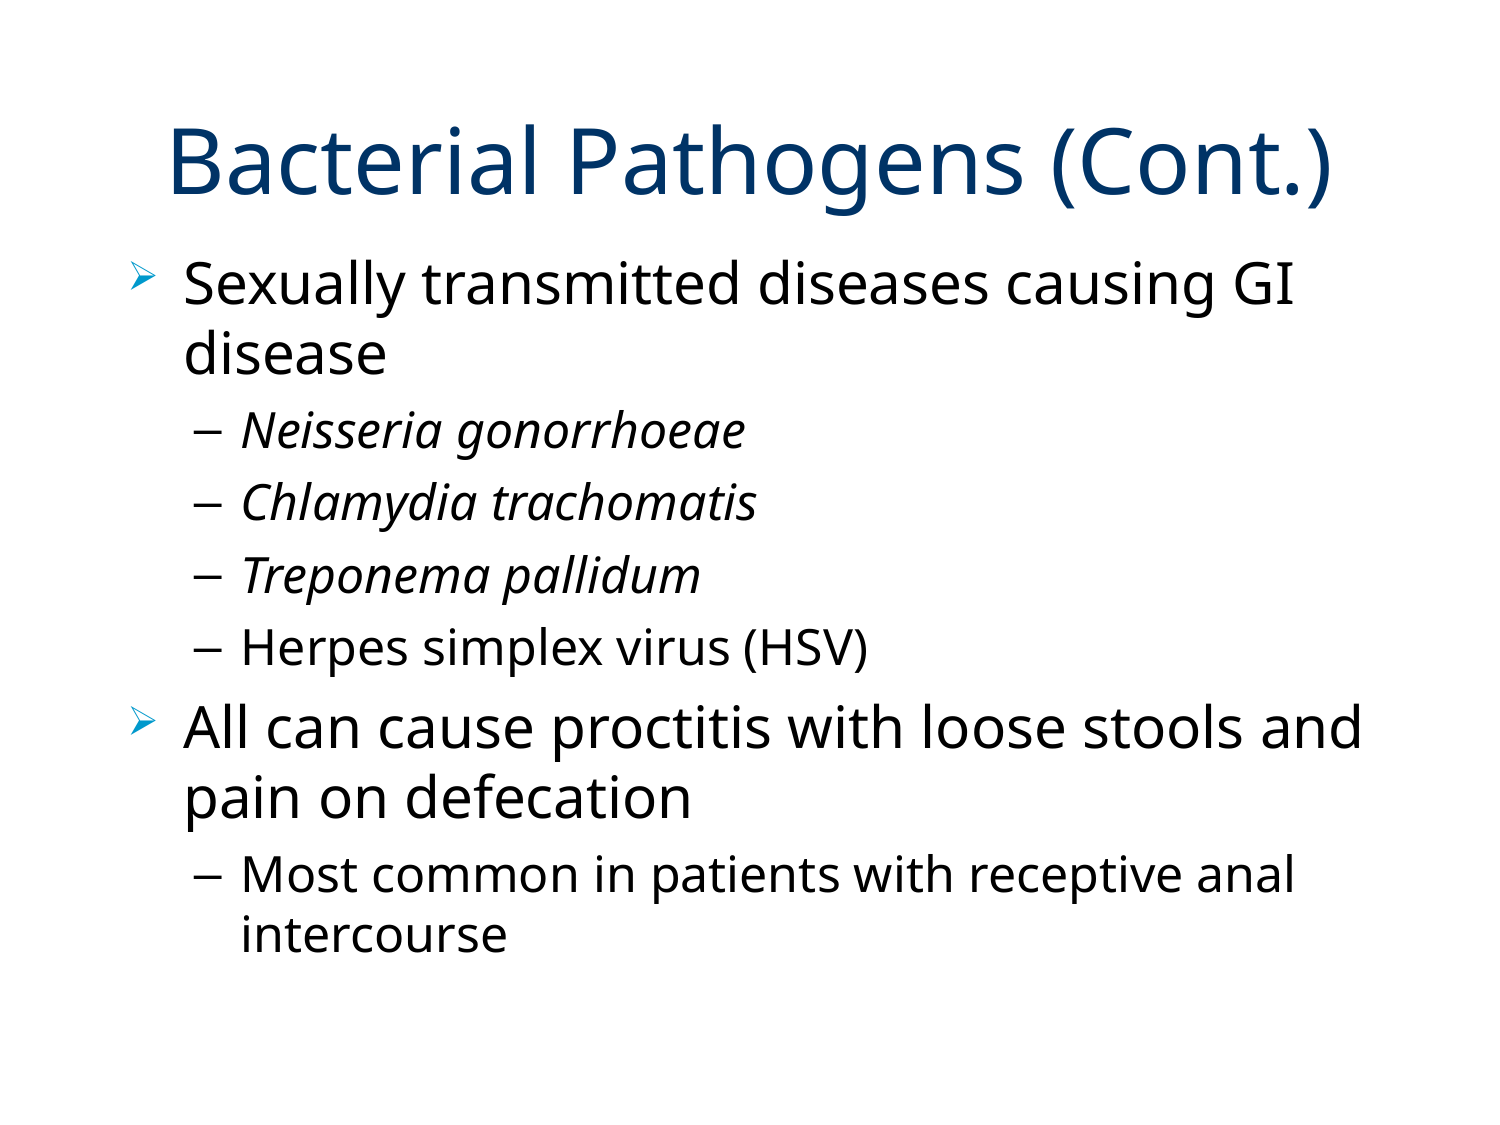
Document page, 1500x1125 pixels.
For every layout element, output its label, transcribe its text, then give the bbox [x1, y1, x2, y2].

title Bacterial Pathogens (Cont.) [112, 1, 1388, 237]
list Sexually transmitted diseases causing GI disease Neisseria gonorrhoeae Chlamydia trachomatis Treponema pallidum Herpes simplex virus (HSV) All can cause proctitis with loose stools and pain on defecation Most common in patients with receptive anal intercourse [112, 237, 1388, 969]
